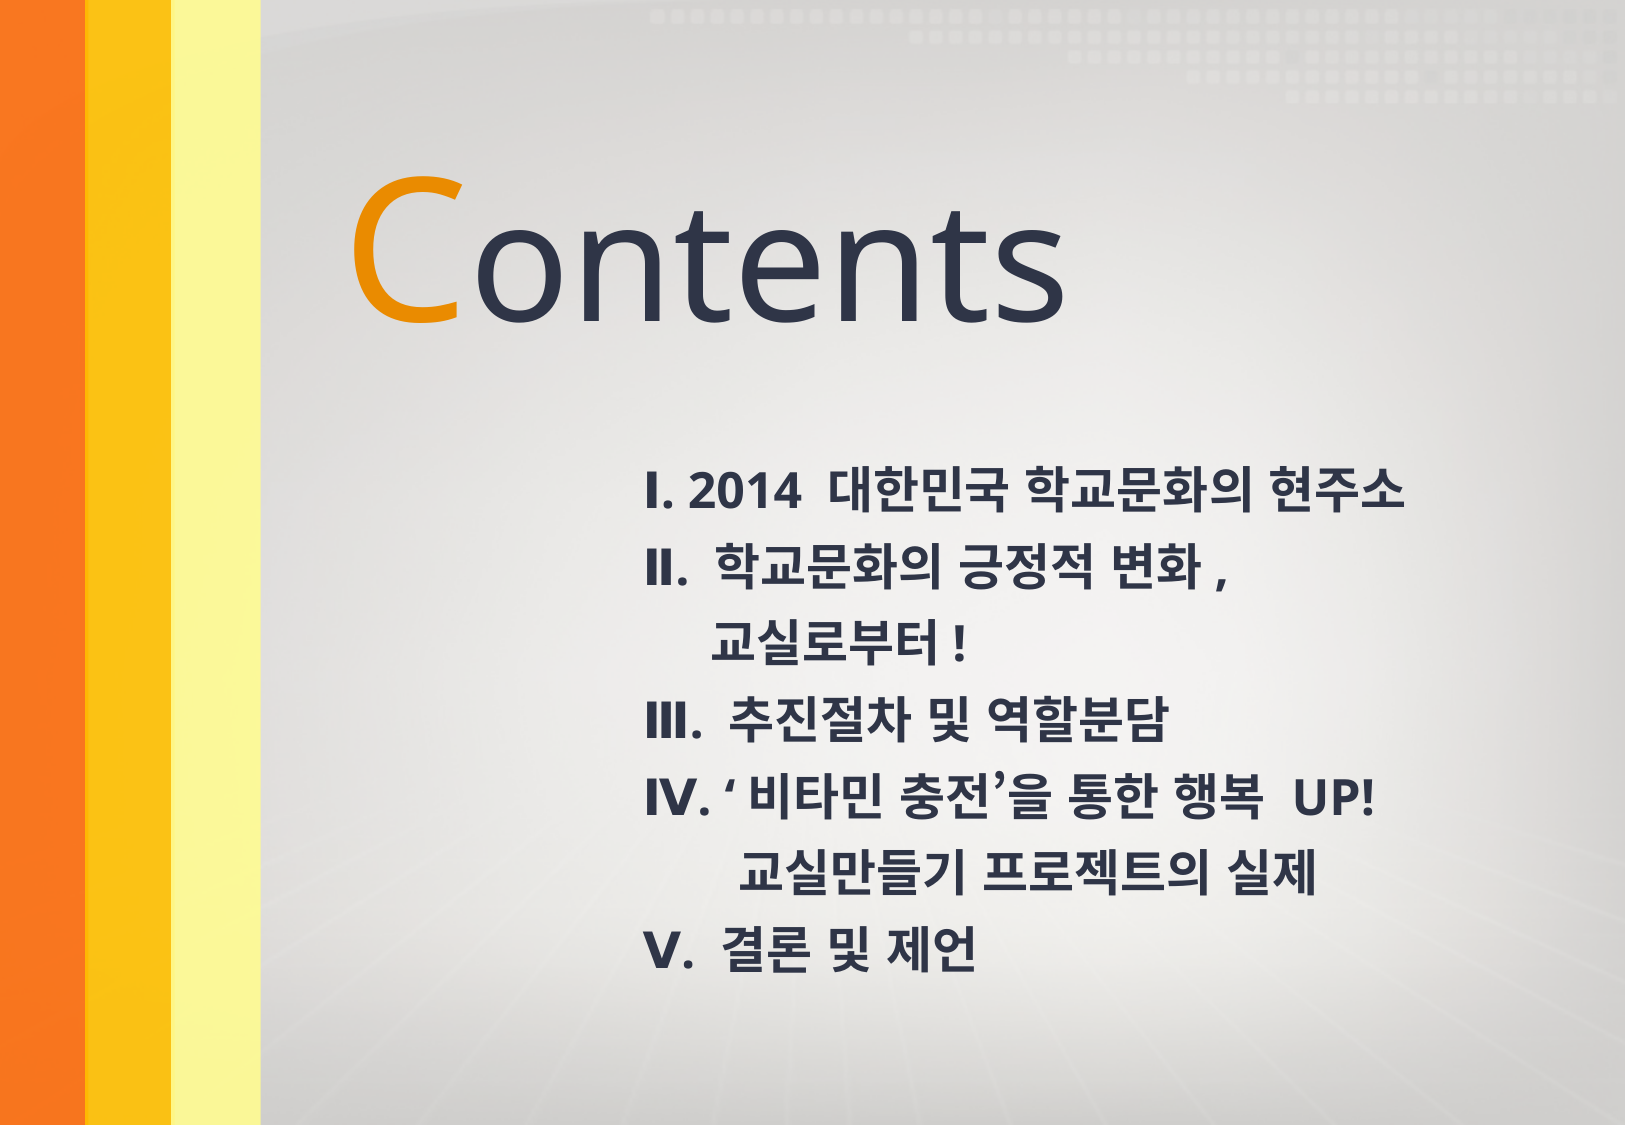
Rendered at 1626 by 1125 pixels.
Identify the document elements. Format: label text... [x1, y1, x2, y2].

text_box [0, 0, 85, 1125]
text_box Contents Ⅰ. 2014 대한민국 학교문화의 현주소 Ⅱ. 학교문화의 긍정적 변화, 교실로부터! Ⅲ. 추진절차 및 역할분담 Ⅳ. ‘비타민 충전’을 통한 행복 UP! 교실만들기 프로젝트의 실제 Ⅴ. 결론 및 제언 [328, 113, 1508, 986]
text_box [171, 0, 261, 1125]
text_box [85, 0, 171, 1125]
